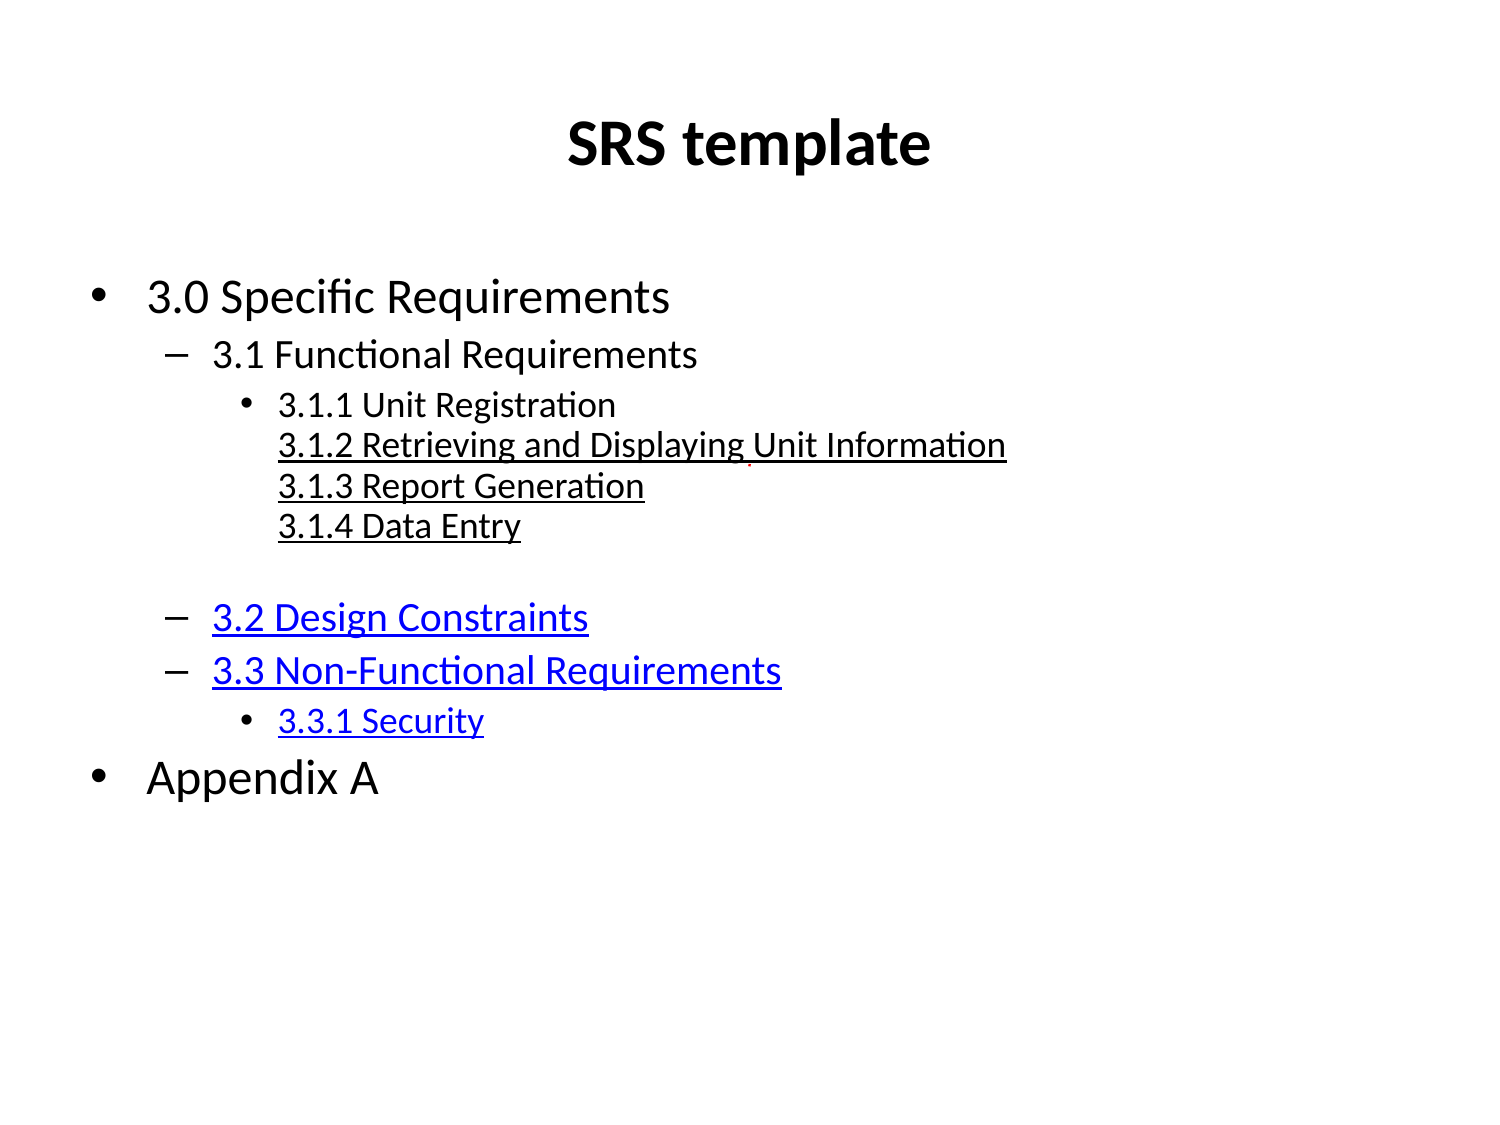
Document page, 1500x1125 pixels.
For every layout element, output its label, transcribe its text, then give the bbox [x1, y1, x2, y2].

list 3.0 Specific Requirements 3.1 Functional Requirements 3.1.1 Unit Registration 3.1.2 Retrieving and Displaying Unit Information 3.1.3 Report Generation 3.1.4 Data Entry 3.2 Design Constraints 3.3 Non-Functional Requirements 3.3.1 Security Appendix A [75, 262, 1425, 1005]
title SRS template [75, 45, 1425, 233]
